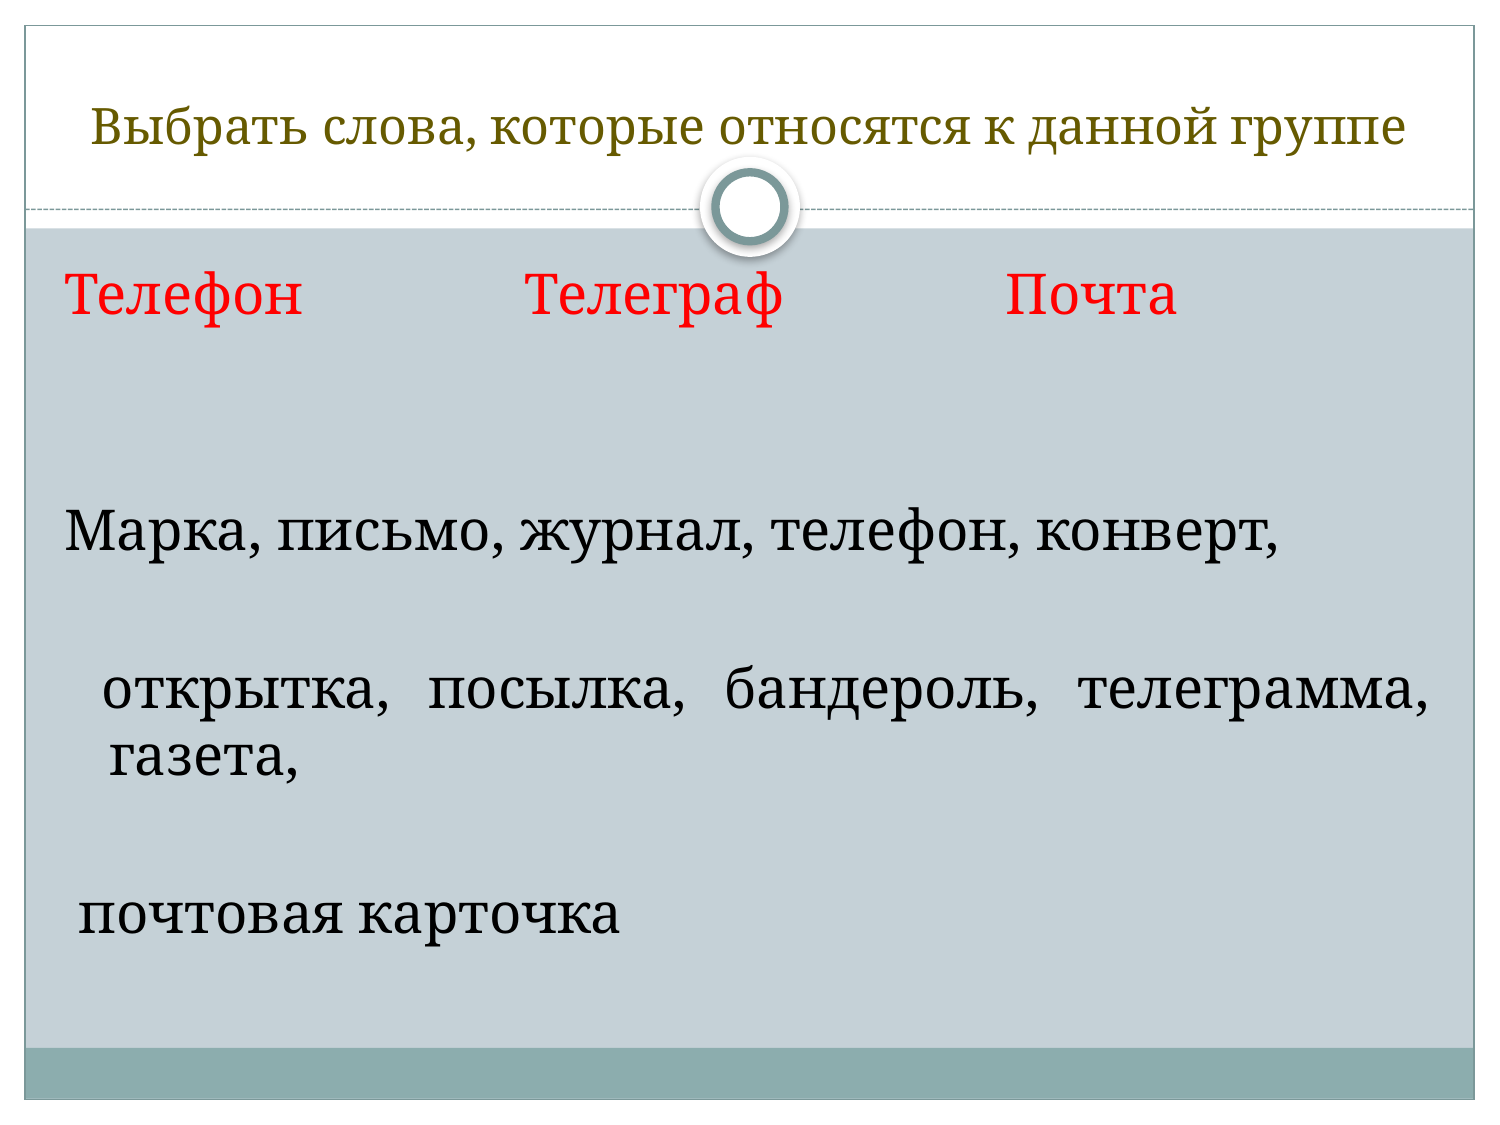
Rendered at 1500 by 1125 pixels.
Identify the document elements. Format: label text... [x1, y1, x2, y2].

title Выбрать слова, которые относятся к данной группе [49, 37, 1450, 162]
list Телефон Телеграф Почта Марка, письмо, журнал, телефон, конверт, открытка, посылка, бандероль, телеграмма, газета, почтовая карточка [49, 250, 1445, 1001]
